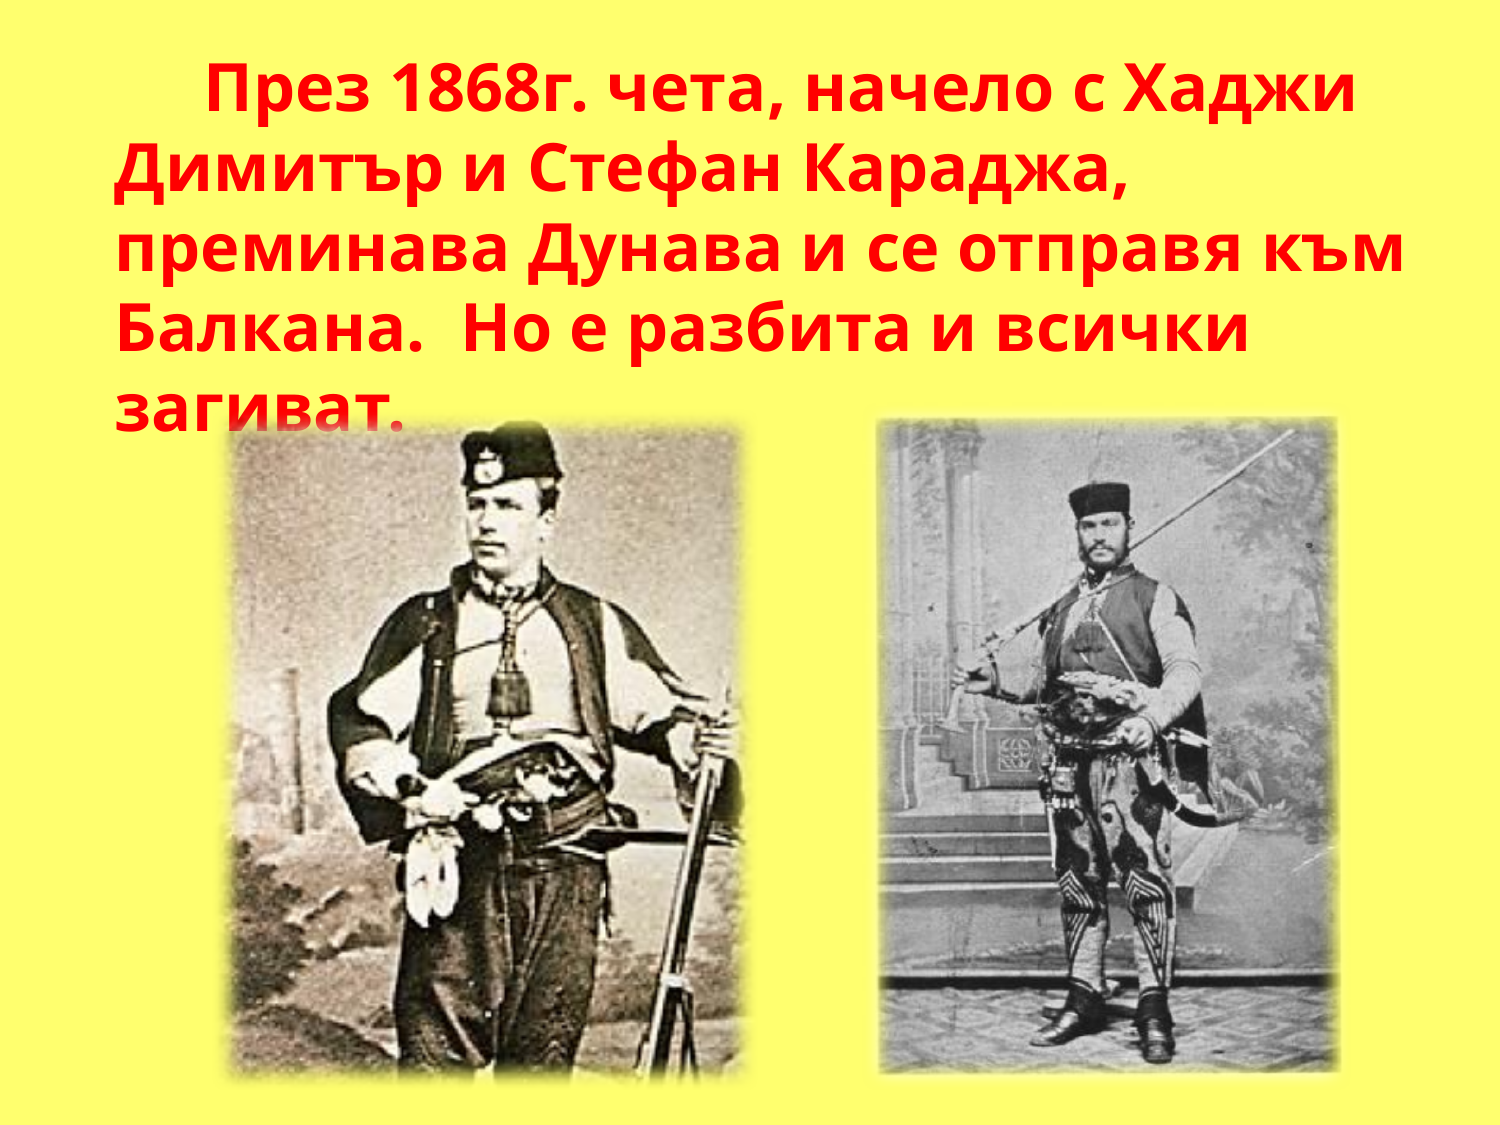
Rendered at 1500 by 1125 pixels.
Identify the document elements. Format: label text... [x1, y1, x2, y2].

picture [862, 402, 1351, 1091]
picture [212, 409, 758, 1091]
list През 1868г. чета, начело с Хаджи Димитър и Стефан Караджа, преминава Дунава и се отправя към Балкана. Но е разбита и всички загиват. [99, 37, 1463, 425]
